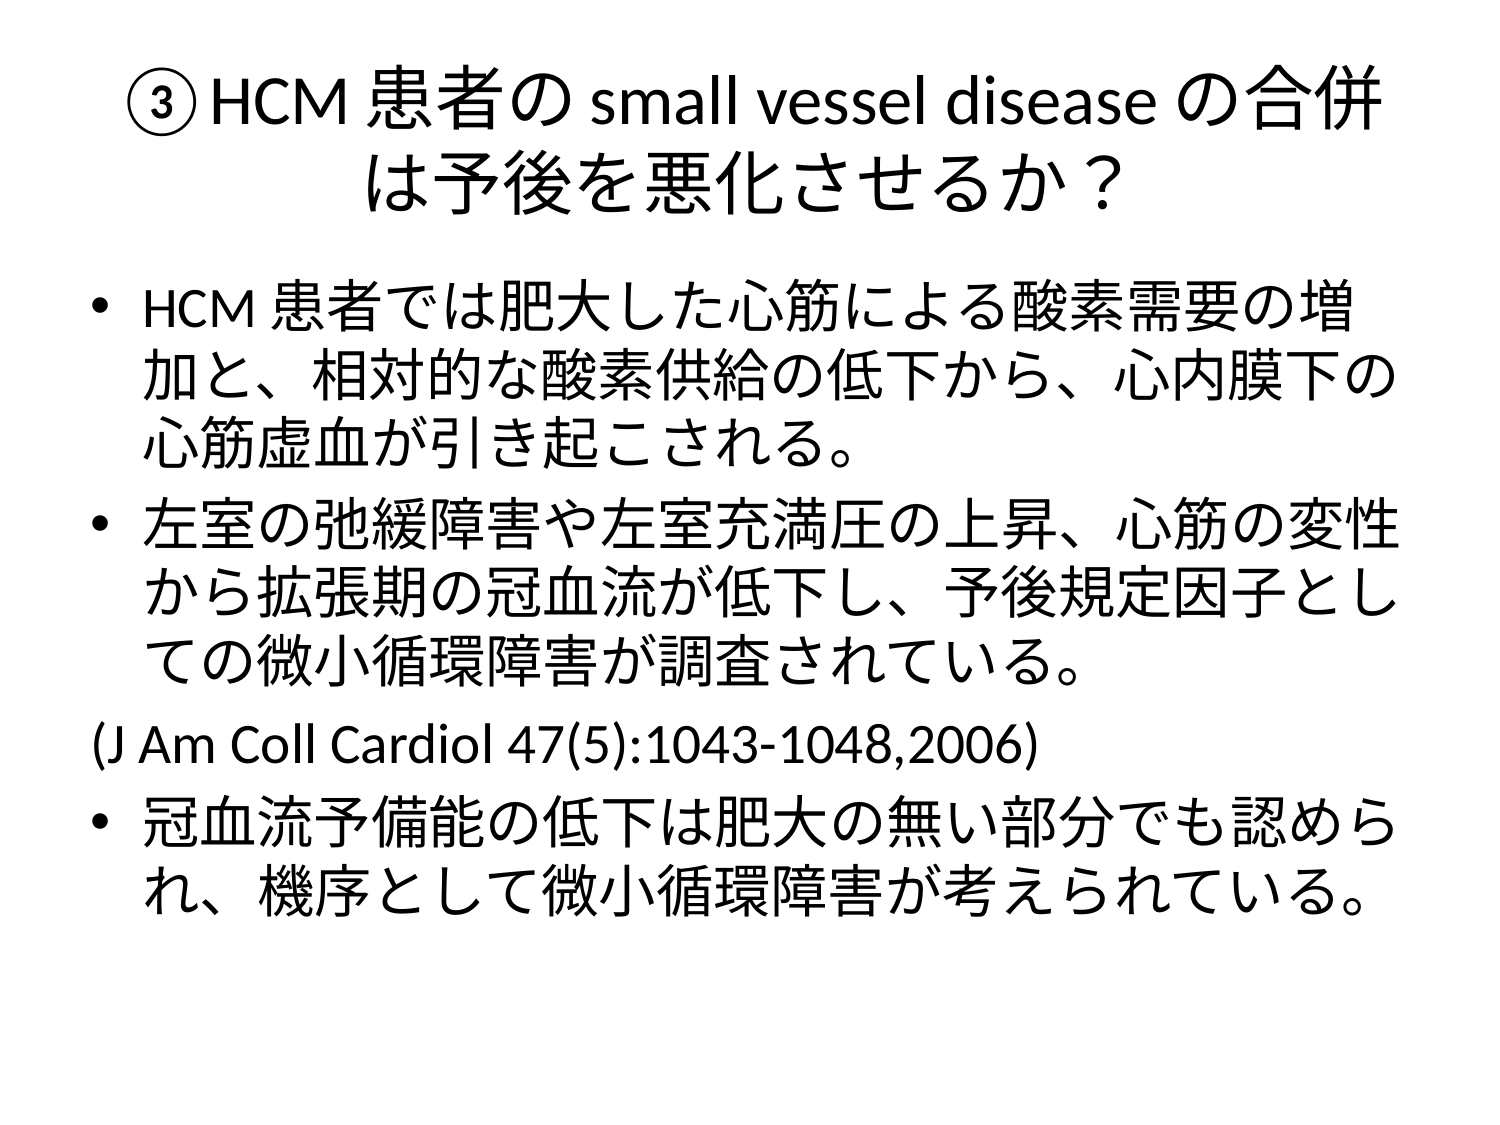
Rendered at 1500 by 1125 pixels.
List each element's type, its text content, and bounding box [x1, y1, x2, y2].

list HCM患者では肥大した心筋による酸素需要の増加と、相対的な酸素供給の低下から、心内膜下の心筋虚血が引き起こされる。 左室の弛緩障害や左室充満圧の上昇、心筋の変性から拡張期の冠血流が低下し、予後規定因子としての微小循環障害が調査されている。 (J Am Coll Cardiol 47(5):1043-1048,2006) 冠血流予備能の低下は肥大の無い部分でも認められ、機序として微小循環障害が考えられている。 [75, 262, 1425, 1005]
title ③HCM患者のsmall vessel diseaseの合併は予後を悪化させるか？ [75, 45, 1425, 233]
